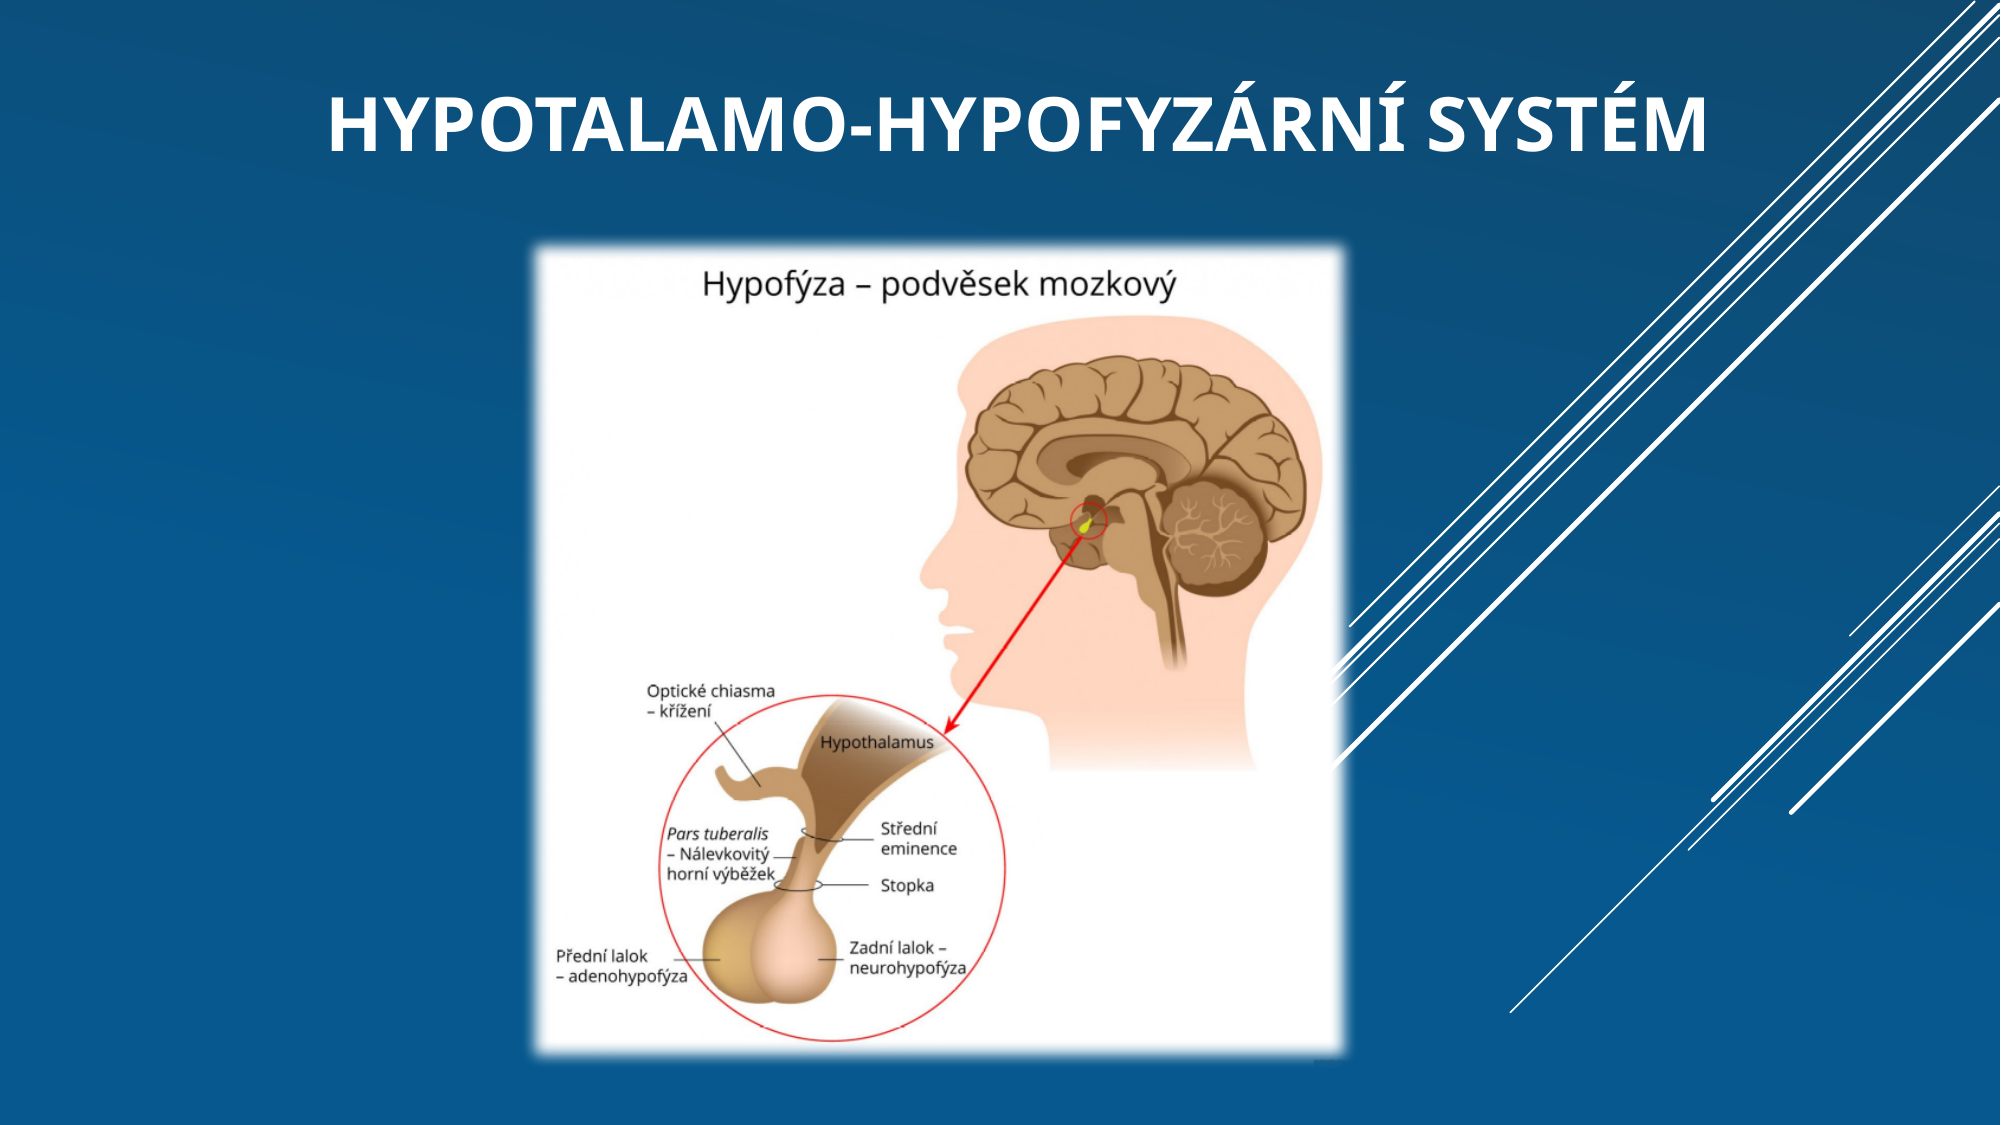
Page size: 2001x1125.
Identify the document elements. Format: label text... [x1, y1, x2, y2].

title hypotalamo-hypofyzární systém [75, 13, 1964, 175]
picture [521, 231, 1358, 1069]
